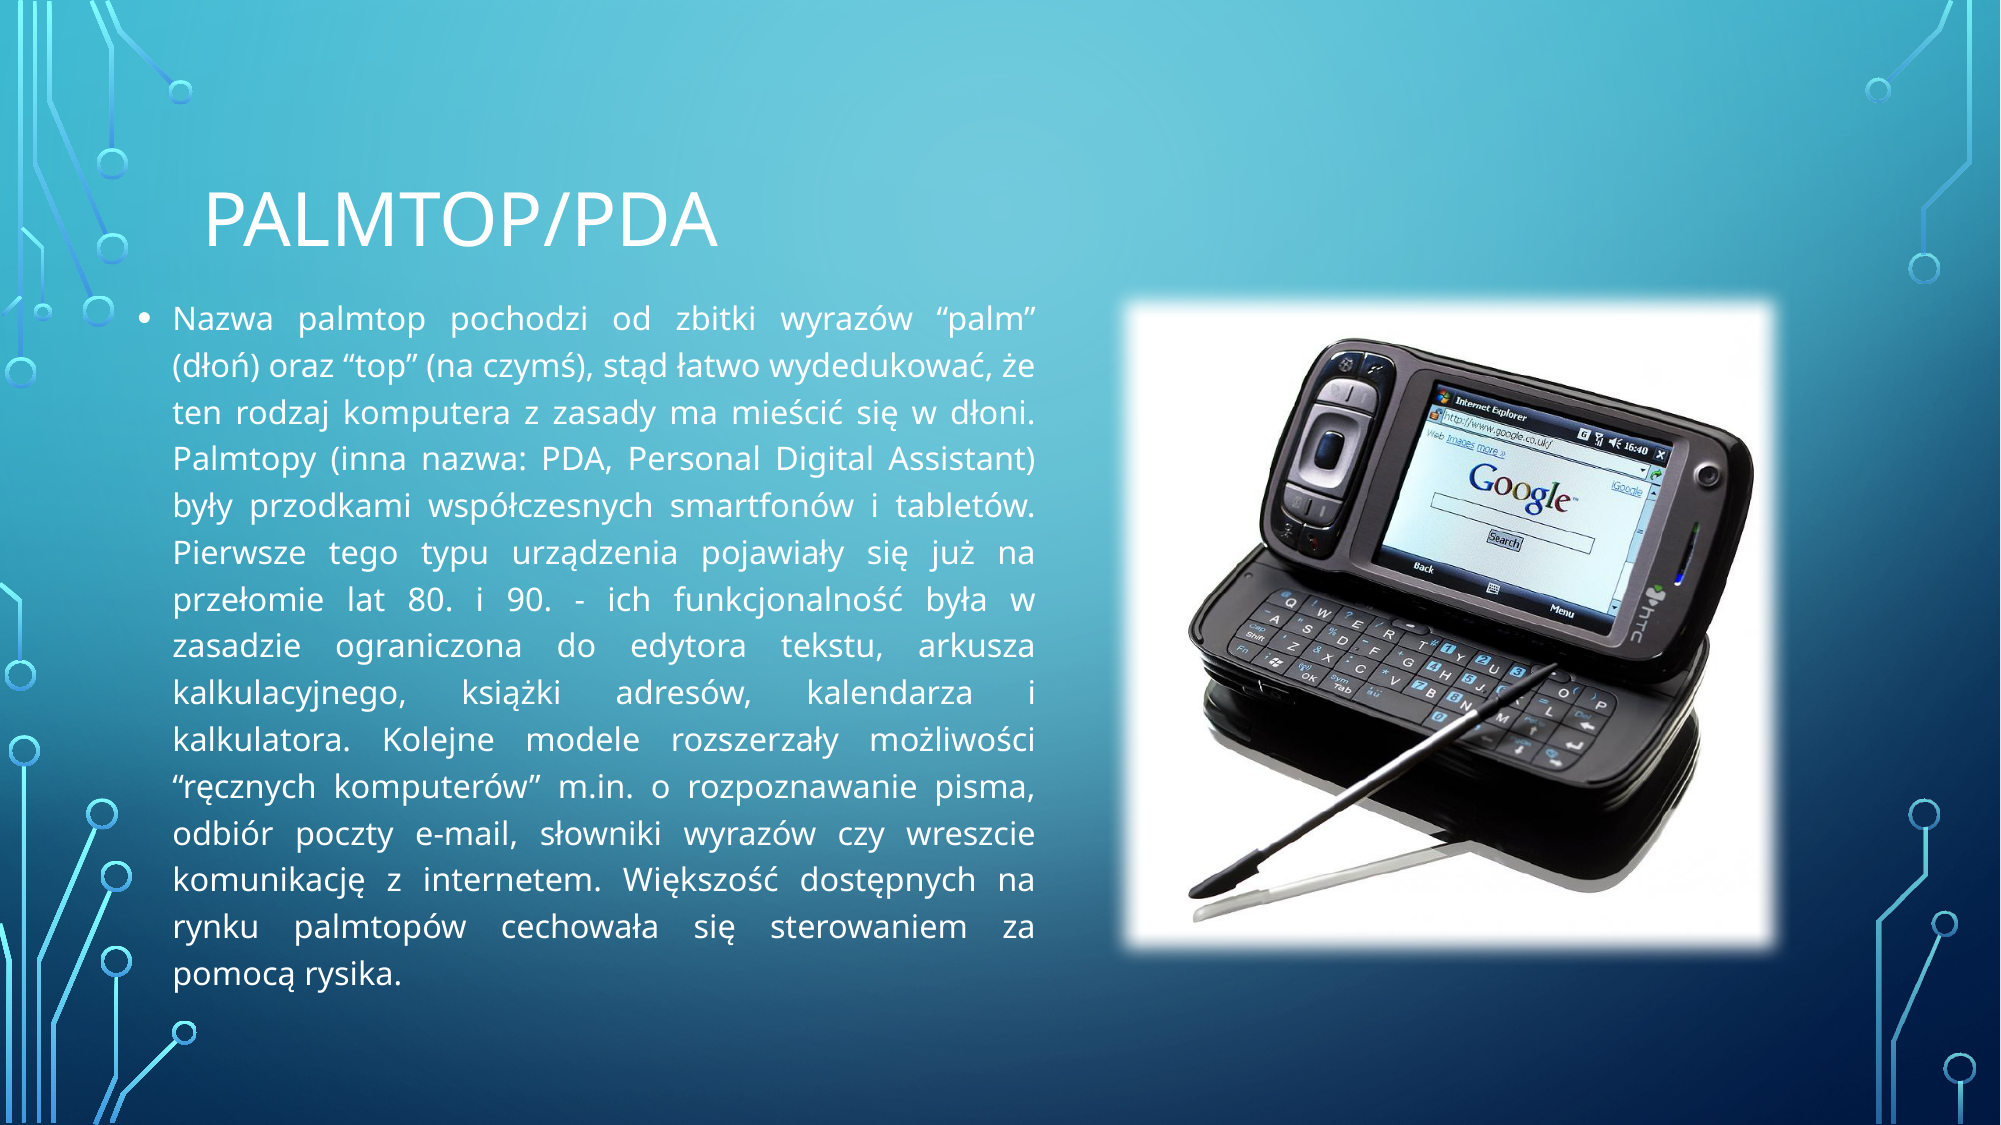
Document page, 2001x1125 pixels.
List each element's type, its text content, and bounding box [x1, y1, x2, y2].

picture [1106, 282, 1792, 967]
title Palmtop/pda [187, 101, 1813, 344]
list Nazwa palmtop pochodzi od zbitki wyrazów “palm” (dłoń) oraz “top” (na czymś), stąd łatwo wydedukować, że ten rodzaj komputera z zasady ma mieścić się w dłoni. Palmtopy (inna nazwa: PDA, Personal Digital Assistant) były przodkami współczesnych smartfonów i tabletów. Pierwsze tego typu urządzenia pojawiały się już na przełomie lat 80. i 90. - ich funkcjonalność była w zasadzie ograniczona do edytora tekstu, arkusza kalkulacyjnego, książki adresów, kalendarza i kalkulatora. Kolejne modele rozszerzały możliwości “ręcznych komputerów” m.in. o rozpoznawanie pisma, odbiór poczty e-mail, słowniki wyrazów czy wreszcie komunikację z internetem. Większość dostępnych na rynku palmtopów cechowała się sterowaniem za pomocą rysika. [122, 282, 1053, 1010]
